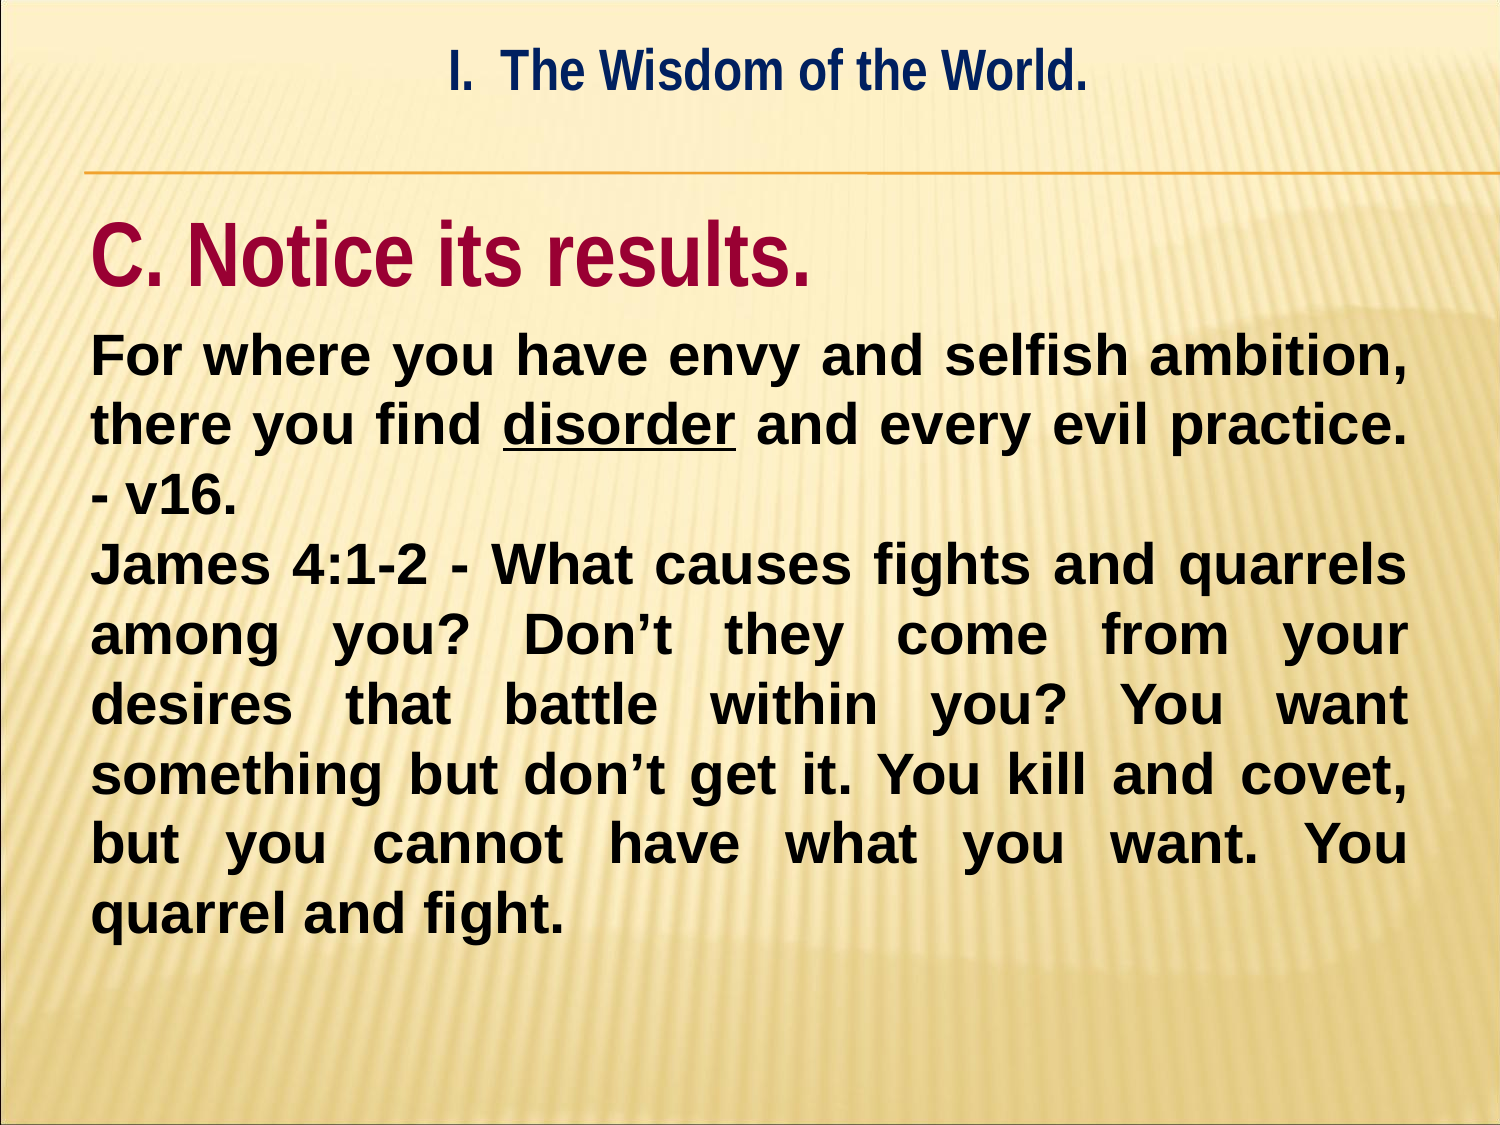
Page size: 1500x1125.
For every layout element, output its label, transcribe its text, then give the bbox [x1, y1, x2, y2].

text_box I. The Wisdom of the World. [124, 24, 1413, 110]
list C. Notice its results. For where you have envy and selfish ambition, there you find disorder and every evil practice. - v16. James 4:1-2 - What causes fights and quarrels among you? Don’t they come from your desires that battle within you? You want something but don’t get it. You kill and covet, but you cannot have what you want. You quarrel and fight. [75, 187, 1425, 1075]
picture [0, 0, 1500, 1125]
